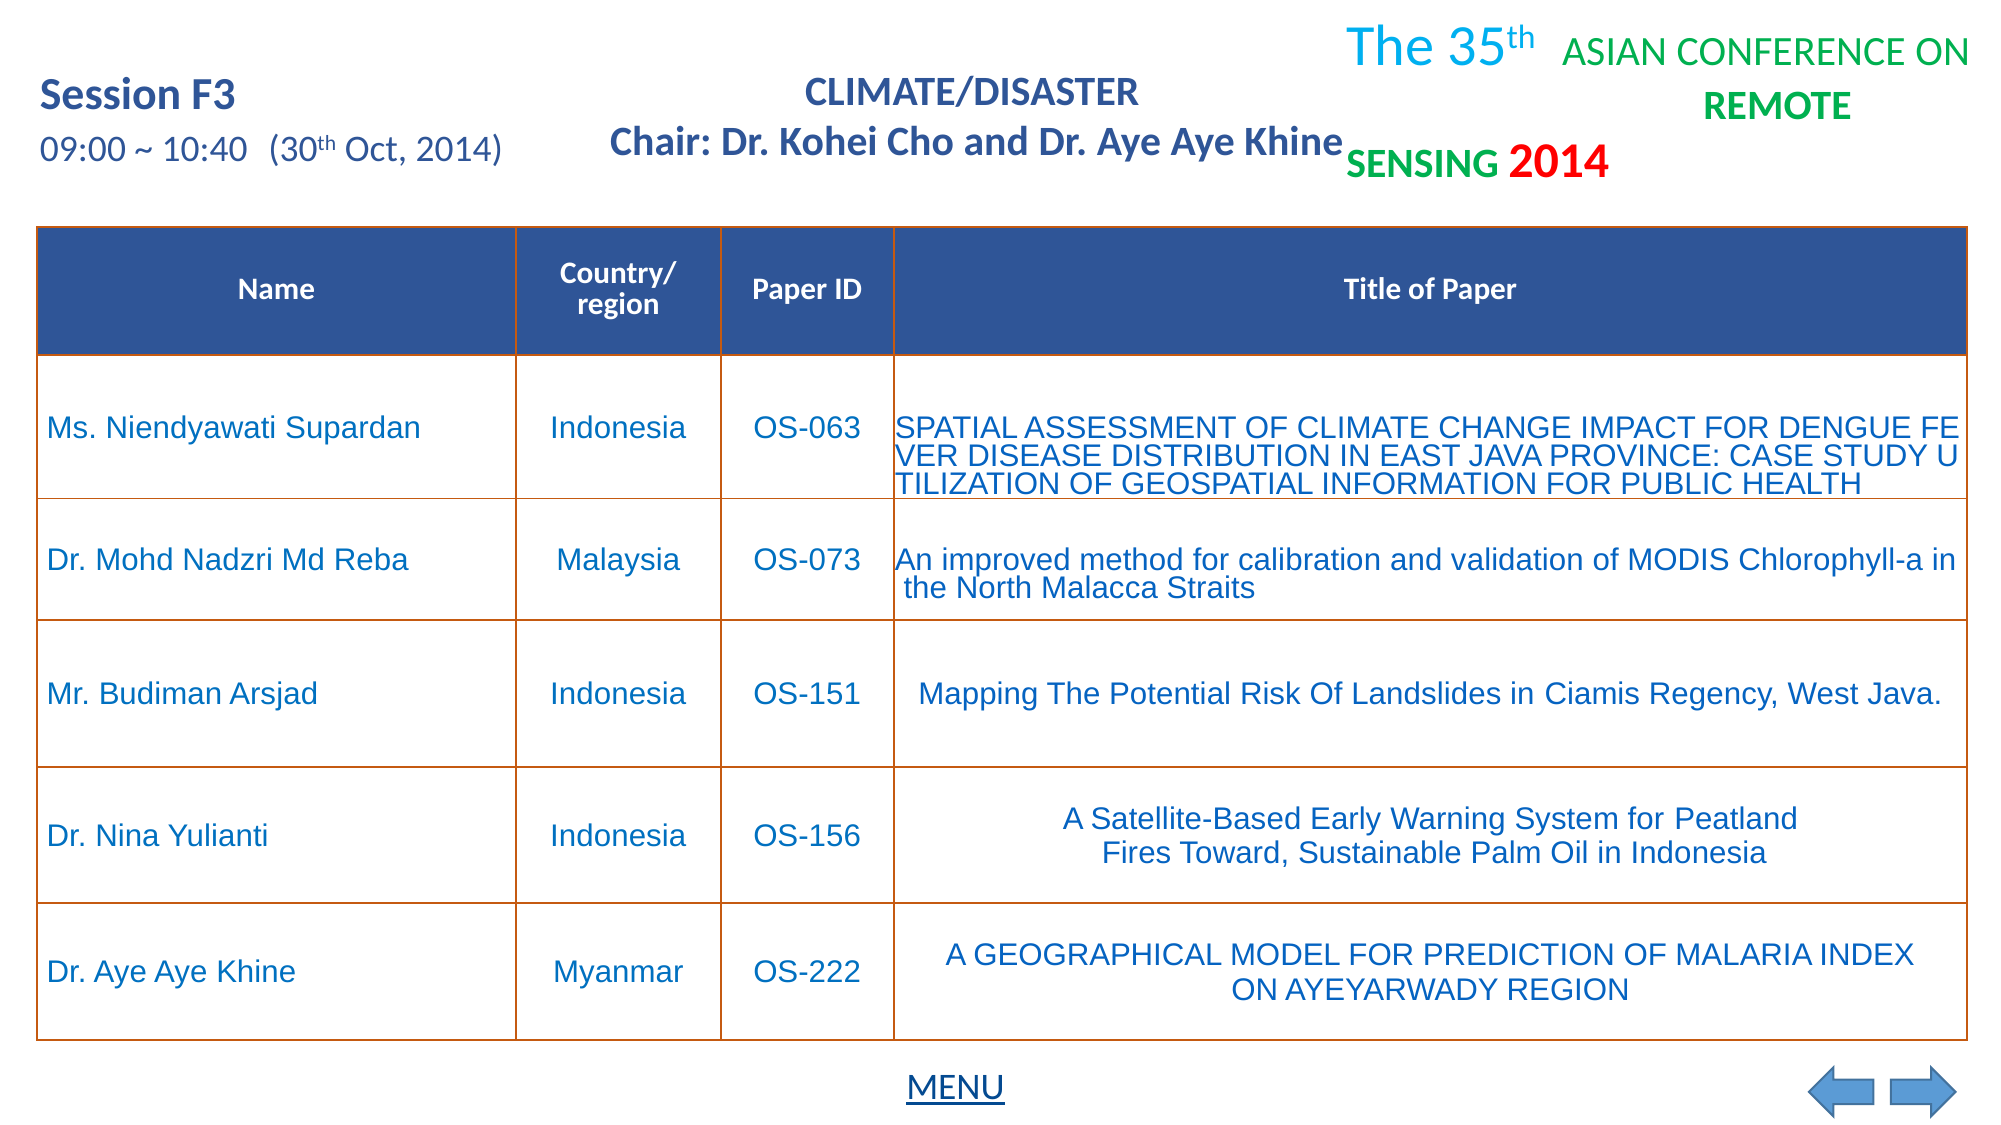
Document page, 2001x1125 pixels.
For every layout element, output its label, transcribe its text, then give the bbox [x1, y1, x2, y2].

table_header Name [38, 228, 515, 354]
table_cell An improved method for calibration and validation of MODIS Chlorophyll-a in the North Malacca Straits [895, 499, 1966, 619]
table_cell SPATIAL ASSESSMENT OF CLIMATE CHANGE IMPACT FOR DENGUE FEVER DISEASE DISTRIBUTION IN EAST JAVA PROVINCE: CASE STUDY UTILIZATION OF GEOSPATIAL INFORMATION FOR PUBLIC HEALTH [895, 356, 1966, 498]
table_cell OS-073 [722, 499, 893, 619]
table_header Paper ID [722, 228, 893, 354]
table_cell Dr. Mohd Nadzri Md Reba [38, 499, 515, 619]
table_cell OS-063 [722, 356, 893, 498]
text_box 09:00 ~ 10:40 [25, 116, 253, 177]
table_cell OS-151 [722, 621, 893, 766]
table_cell Indonesia [517, 356, 720, 498]
table_header Title of Paper [895, 228, 1966, 354]
table_cell Indonesia [517, 621, 720, 766]
table_cell Mr. Budiman Arsjad [38, 621, 515, 766]
table_cell Mapping The Potential Risk Of Landslides in Ciamis Regency, West Java. [895, 621, 1966, 766]
text_box [1889, 1064, 1957, 1119]
table_cell A GEOGRAPHICAL MODEL FOR PREDICTION OF MALARIA INDEX ON AYEYARWADY REGION [895, 904, 1966, 1039]
table_cell A Satellite-Based Early Warning System for Peatland Fires Toward, Sustainable Palm Oil in Indonesia [895, 768, 1966, 902]
table_cell OS-156 [722, 768, 893, 902]
table_cell OS-222 [722, 904, 893, 1039]
text_box CLIMATE/DISASTER Chair: Dr. Kohei Cho and Dr. Aye Aye Khine [582, 56, 1372, 172]
table_cell Dr. Nina Yulianti [38, 768, 515, 902]
table_cell Malaysia [517, 499, 720, 619]
table_cell Ms. Niendyawati Supardan [38, 356, 515, 498]
table_cell Dr. Aye Aye Khine [38, 904, 515, 1039]
text_box Session F3 [25, 56, 410, 116]
text_box (30th Oct, 2014) [253, 116, 638, 177]
table_header Country/ region [517, 228, 720, 354]
table_cell Myanmar [517, 904, 720, 1039]
text_box [1807, 1064, 1875, 1119]
text_box MENU [864, 1058, 1047, 1117]
table_cell Indonesia [517, 768, 720, 902]
